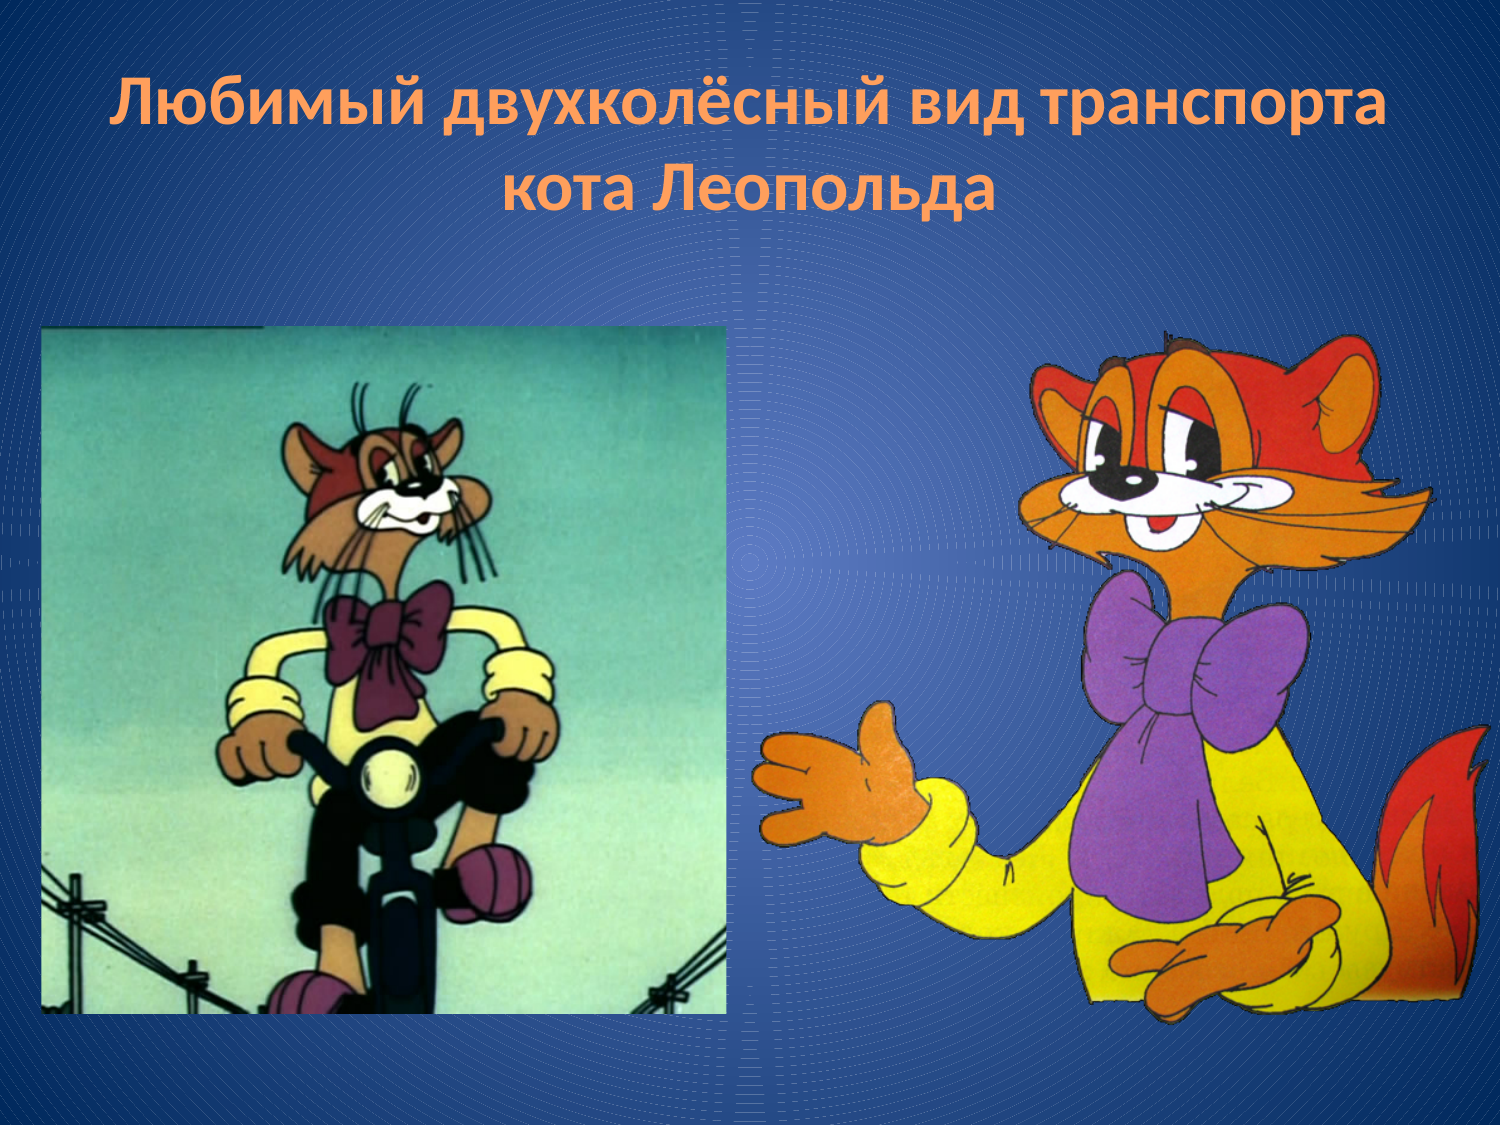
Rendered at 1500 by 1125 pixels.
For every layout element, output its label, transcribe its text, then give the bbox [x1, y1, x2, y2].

picture [41, 302, 1500, 1059]
title Любимый двухколёсный вид транспорта кота Леопольда [75, 45, 1425, 233]
